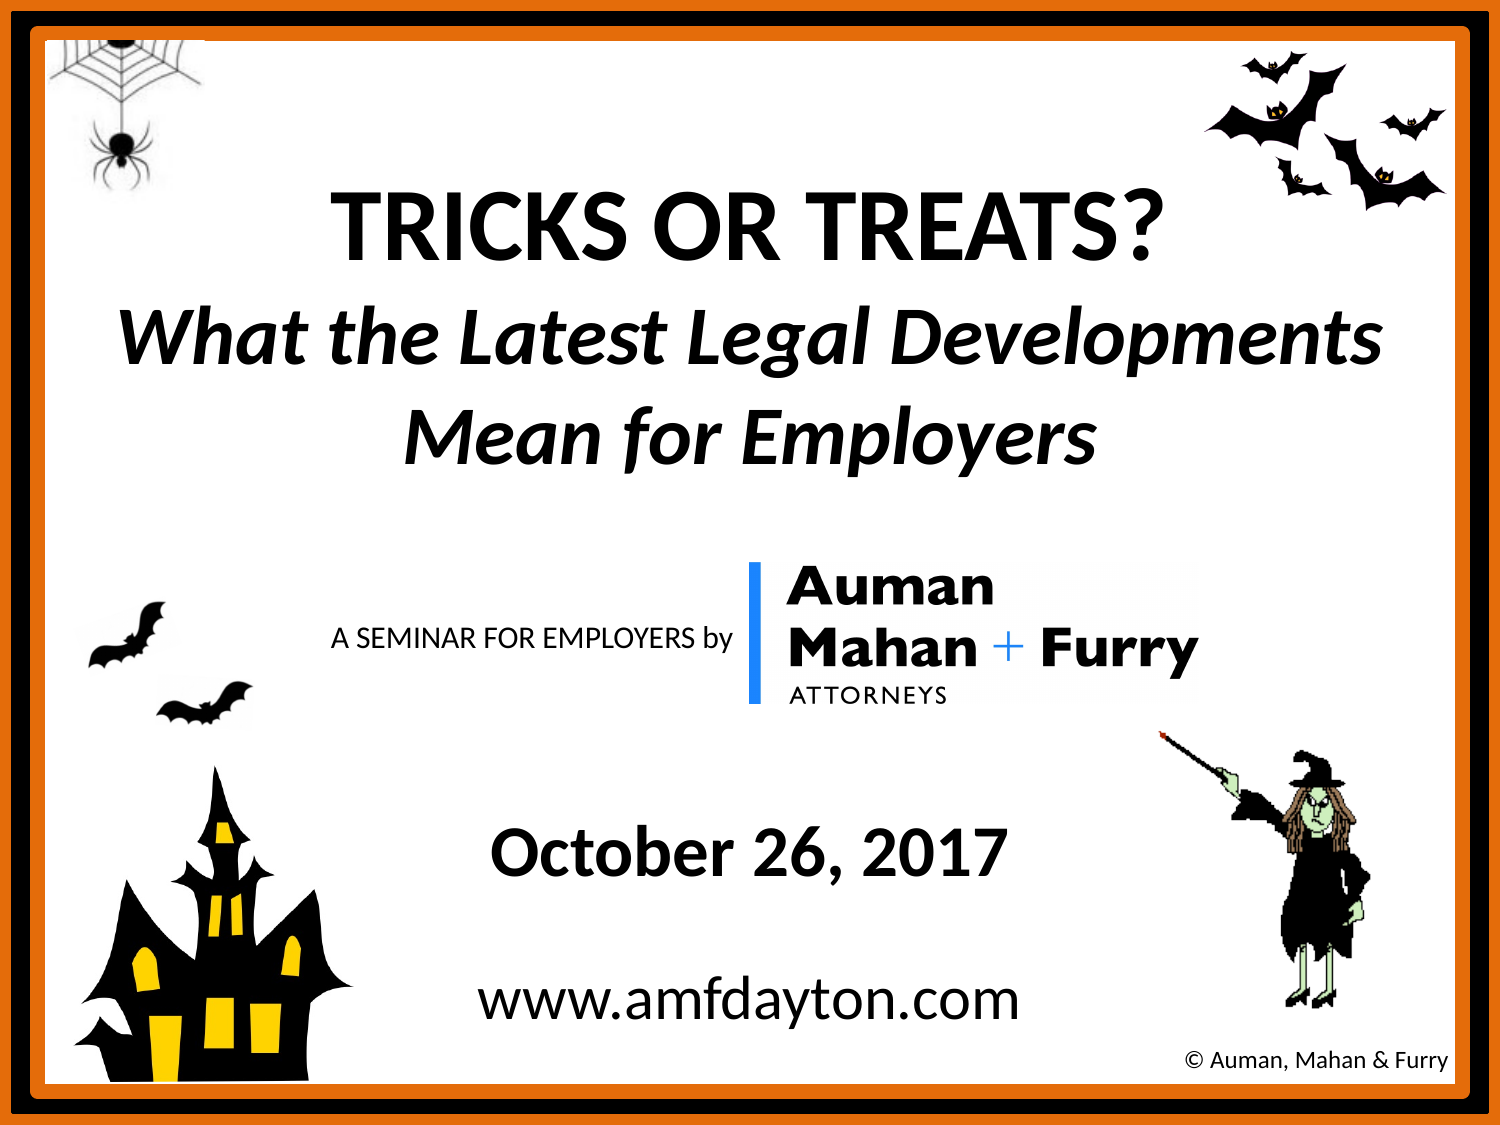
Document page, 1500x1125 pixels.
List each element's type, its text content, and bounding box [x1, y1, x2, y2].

picture [73, 596, 182, 677]
text_box www.amfdayton.com [456, 950, 1044, 1040]
picture [46, 40, 205, 207]
picture [748, 561, 1454, 1020]
subtitle A SEMINAR FOR EMPLOYERS by [263, 609, 743, 663]
picture [155, 674, 255, 731]
text_box © Auman, Mahan & Furry [1168, 1036, 1469, 1081]
picture [1204, 51, 1448, 212]
picture [73, 765, 354, 1082]
title TRICKS OR TREATS? What the Latest Legal Developments Mean for Employers [75, 224, 1425, 513]
text_box October 26, 2017 [466, 796, 997, 899]
